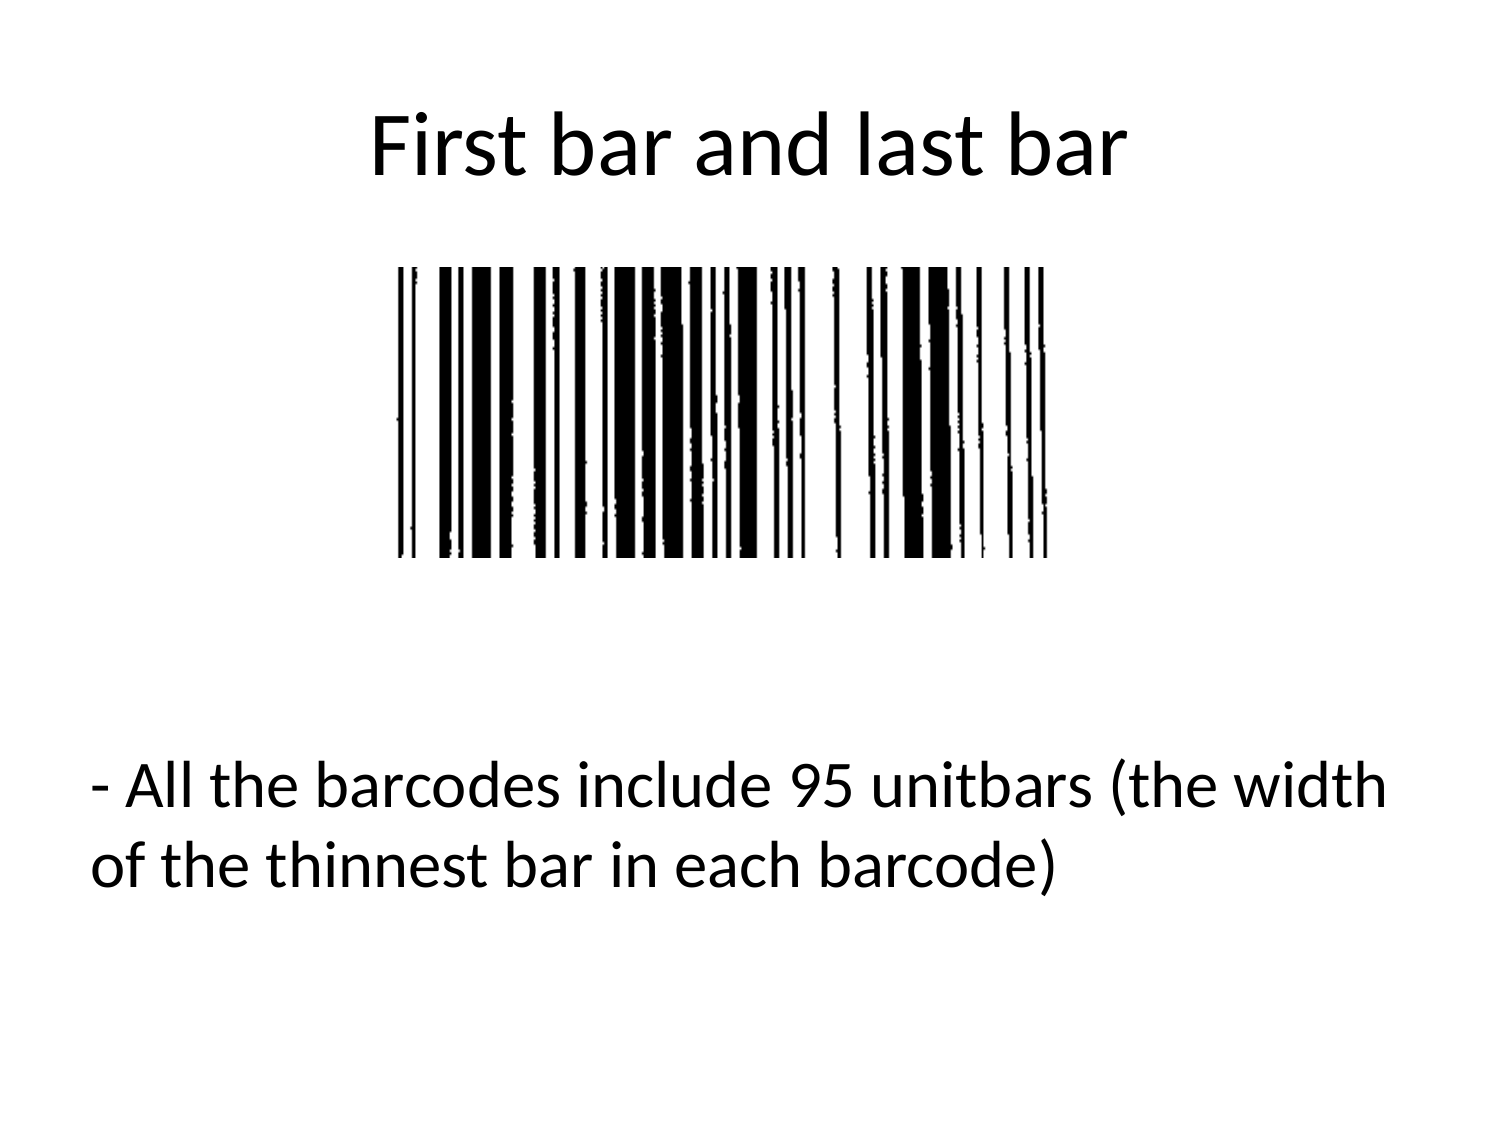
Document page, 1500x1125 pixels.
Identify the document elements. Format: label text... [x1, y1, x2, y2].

subtitle - All the barcodes include 95 unitbars (the width of the thinnest bar in each barcode) [75, 262, 1425, 1005]
title First bar and last bar [75, 45, 1425, 233]
picture [378, 267, 1061, 558]
